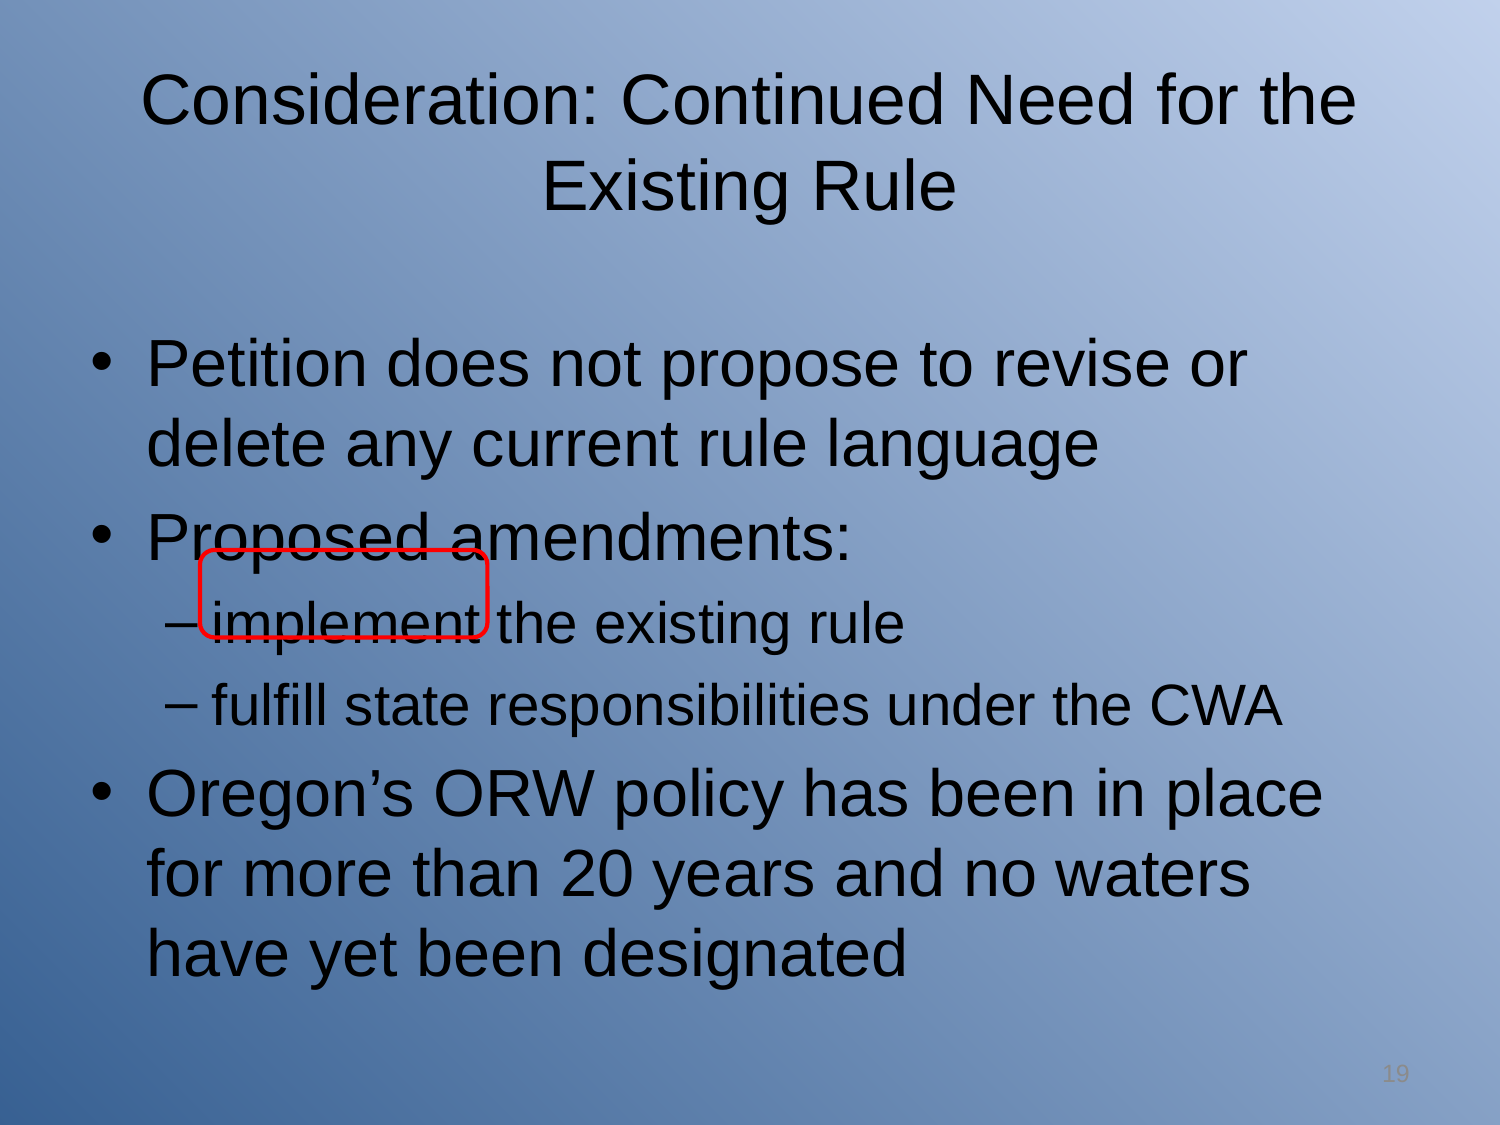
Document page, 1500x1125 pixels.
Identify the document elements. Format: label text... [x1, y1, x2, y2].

title Consideration: Continued Need for the Existing Rule [75, 45, 1425, 233]
text_box [197, 547, 490, 640]
slide_number 19 [1074, 1042, 1425, 1103]
list Petition does not propose to revise or delete any current rule language Proposed amendments: implement the existing rule fulfill state responsibilities under the CWA Oregon’s ORW policy has been in place for more than 20 years and no waters have yet been designated [75, 312, 1425, 1005]
